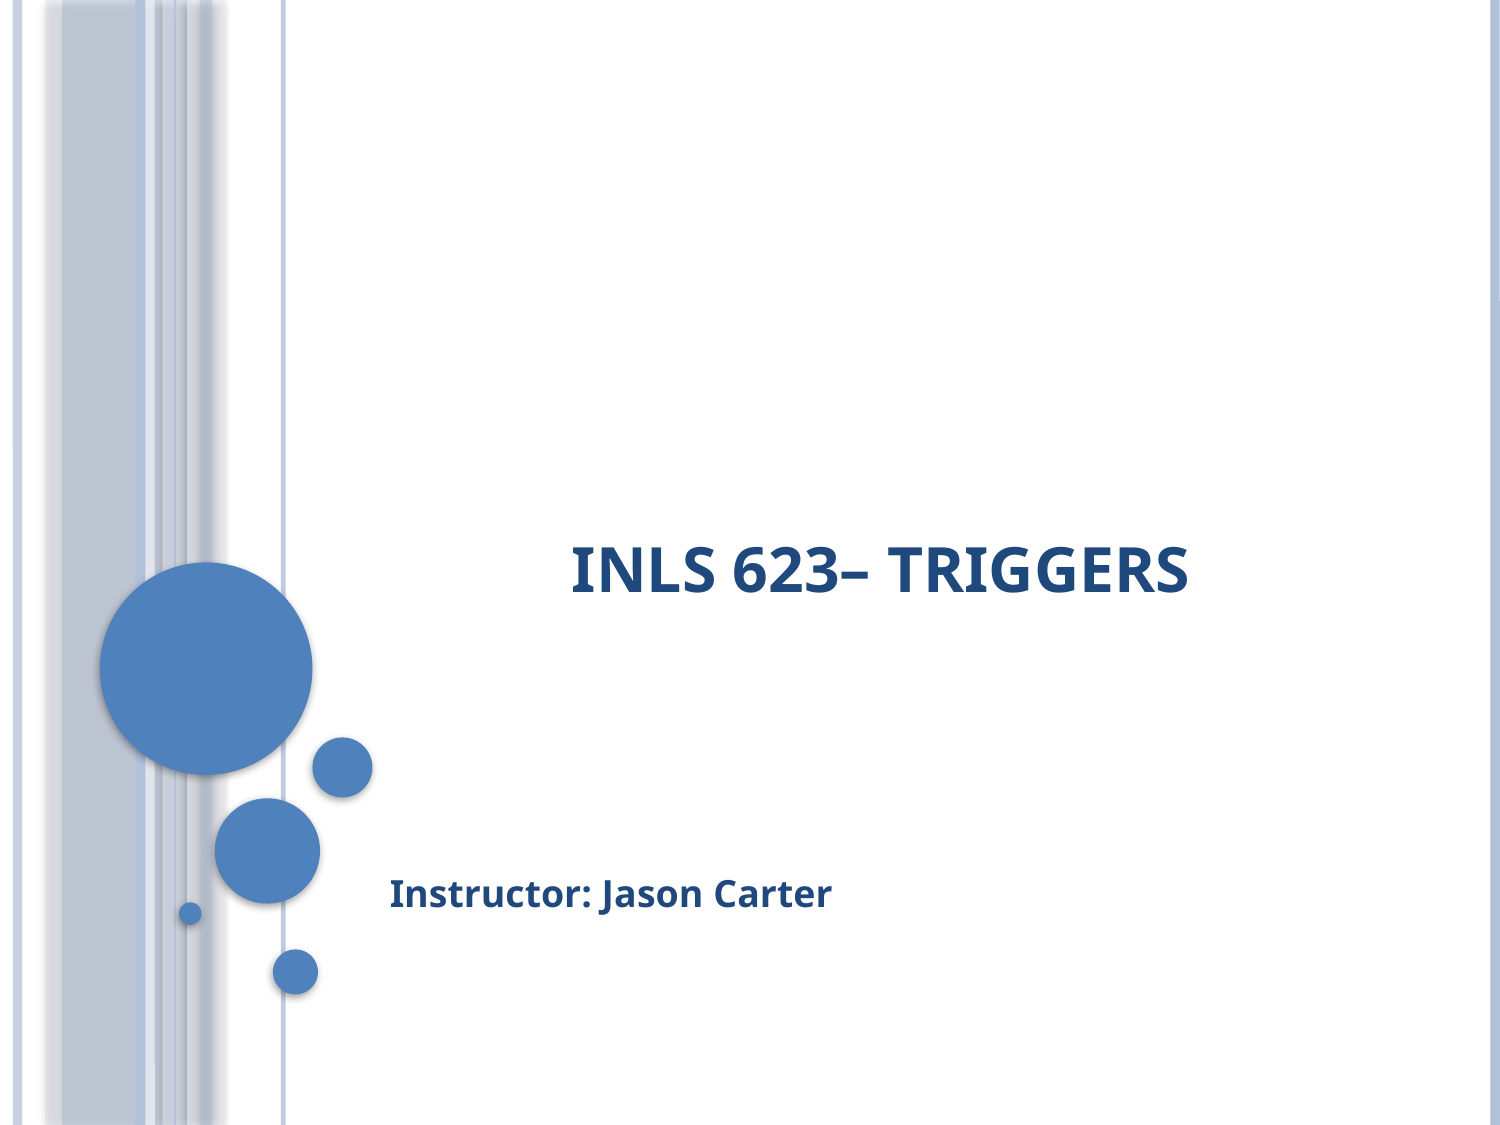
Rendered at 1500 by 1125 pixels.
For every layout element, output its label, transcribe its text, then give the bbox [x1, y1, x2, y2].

title INLS 623– Triggers [375, 412, 1388, 724]
subtitle Instructor: Jason Carter [375, 862, 1388, 1046]
